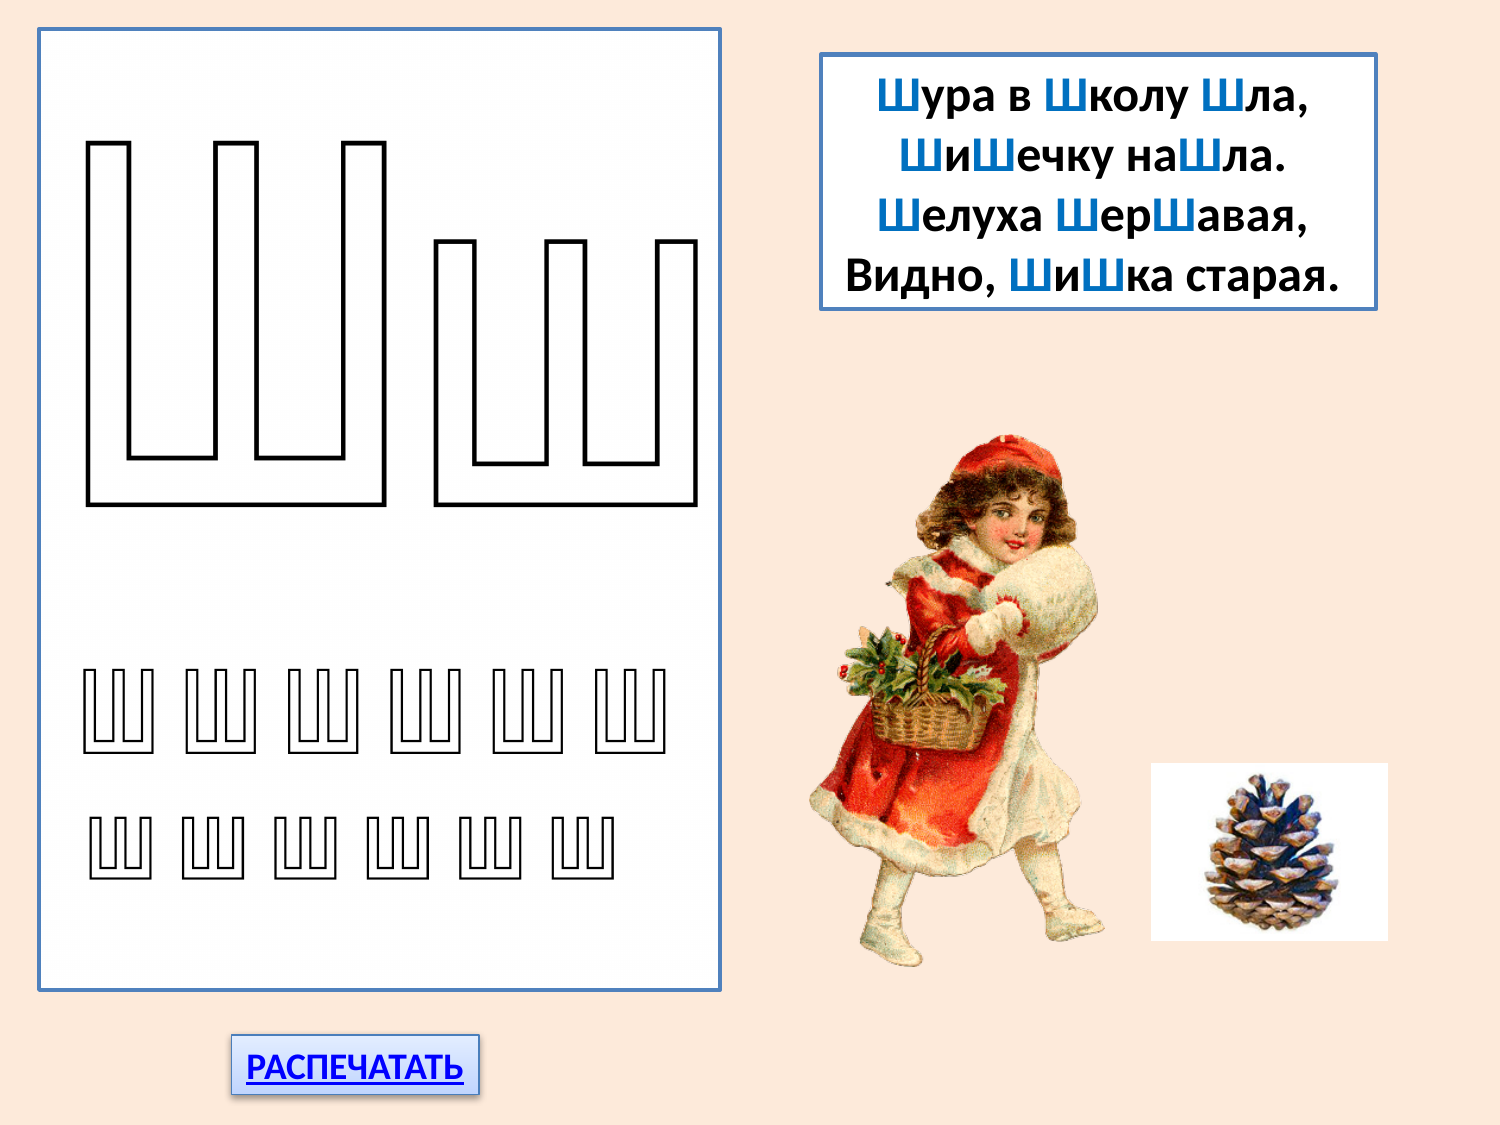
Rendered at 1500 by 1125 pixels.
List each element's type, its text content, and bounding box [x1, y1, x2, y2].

picture [808, 434, 1105, 967]
text_box Шура в Школу Шла, ШиШечку наШла. Шелуха ШерШавая, Видно, ШиШка старая. [819, 52, 1378, 311]
text_box РАСПЕЧАТАТЬ [231, 1034, 480, 1095]
picture [1151, 762, 1389, 941]
picture [41, 30, 719, 988]
